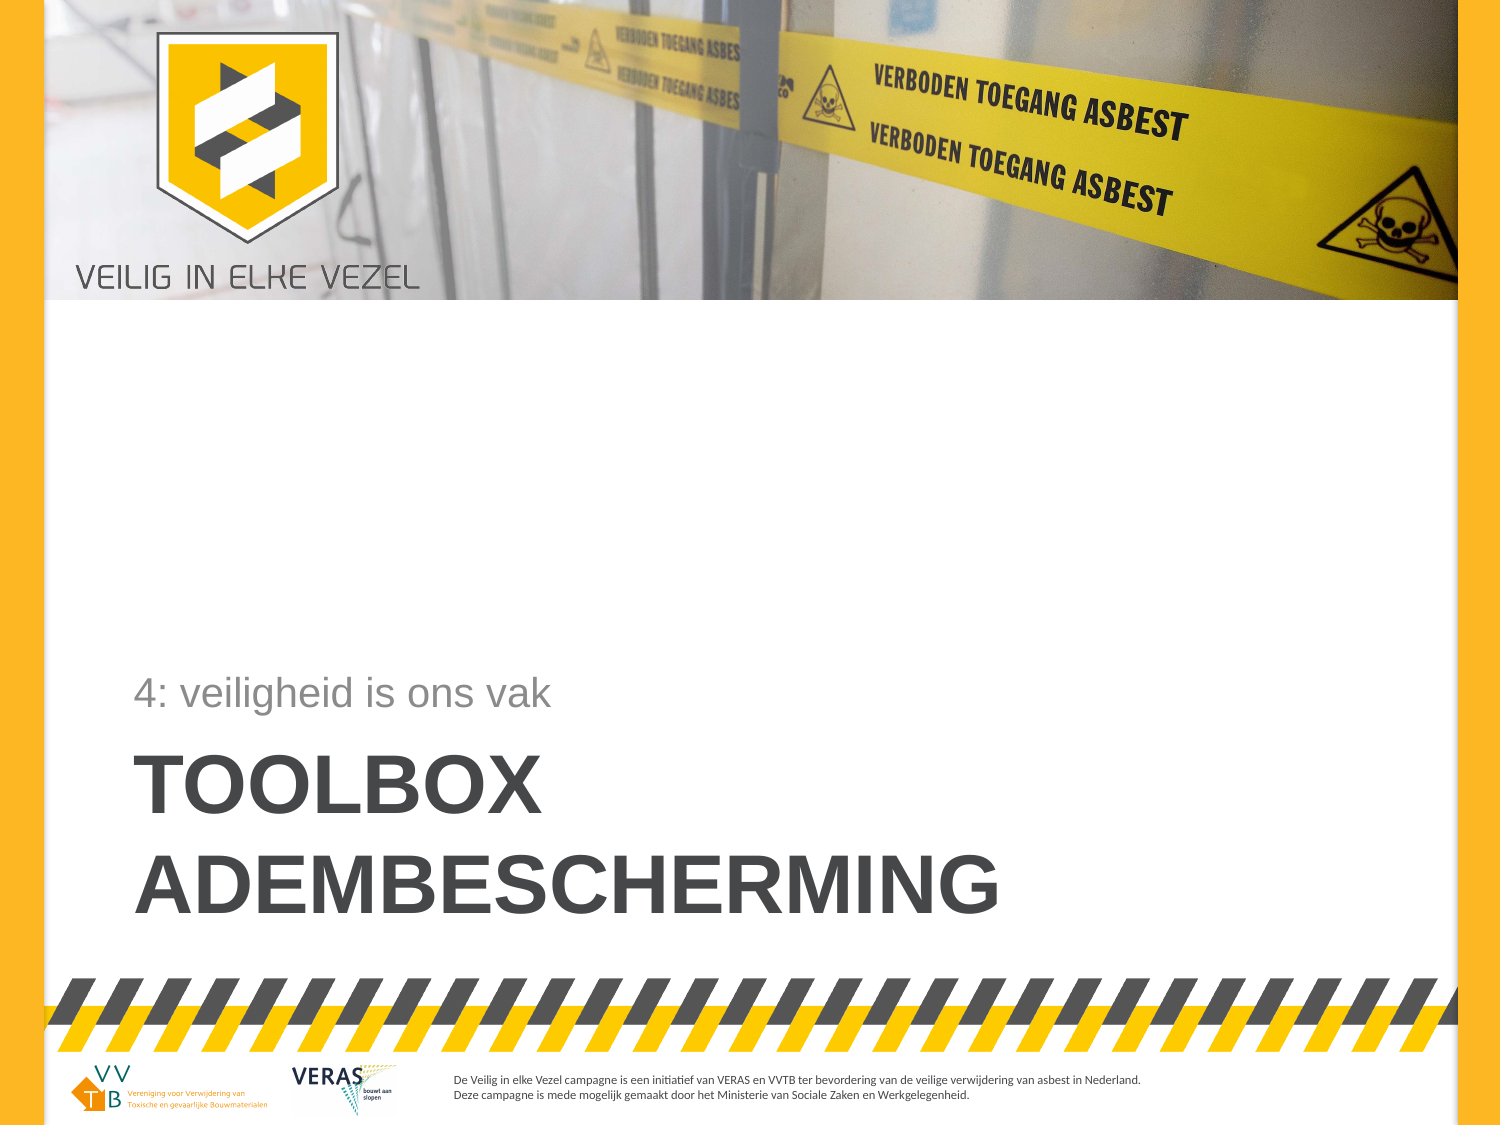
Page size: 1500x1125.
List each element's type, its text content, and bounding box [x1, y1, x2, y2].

picture [45, 978, 1458, 1052]
picture [44, 0, 1458, 327]
picture [71, 1065, 267, 1111]
list 4: veiligheid is ons vak [118, 476, 1394, 723]
picture [292, 1065, 397, 1116]
title toolbox Adembescherming [118, 723, 1394, 947]
